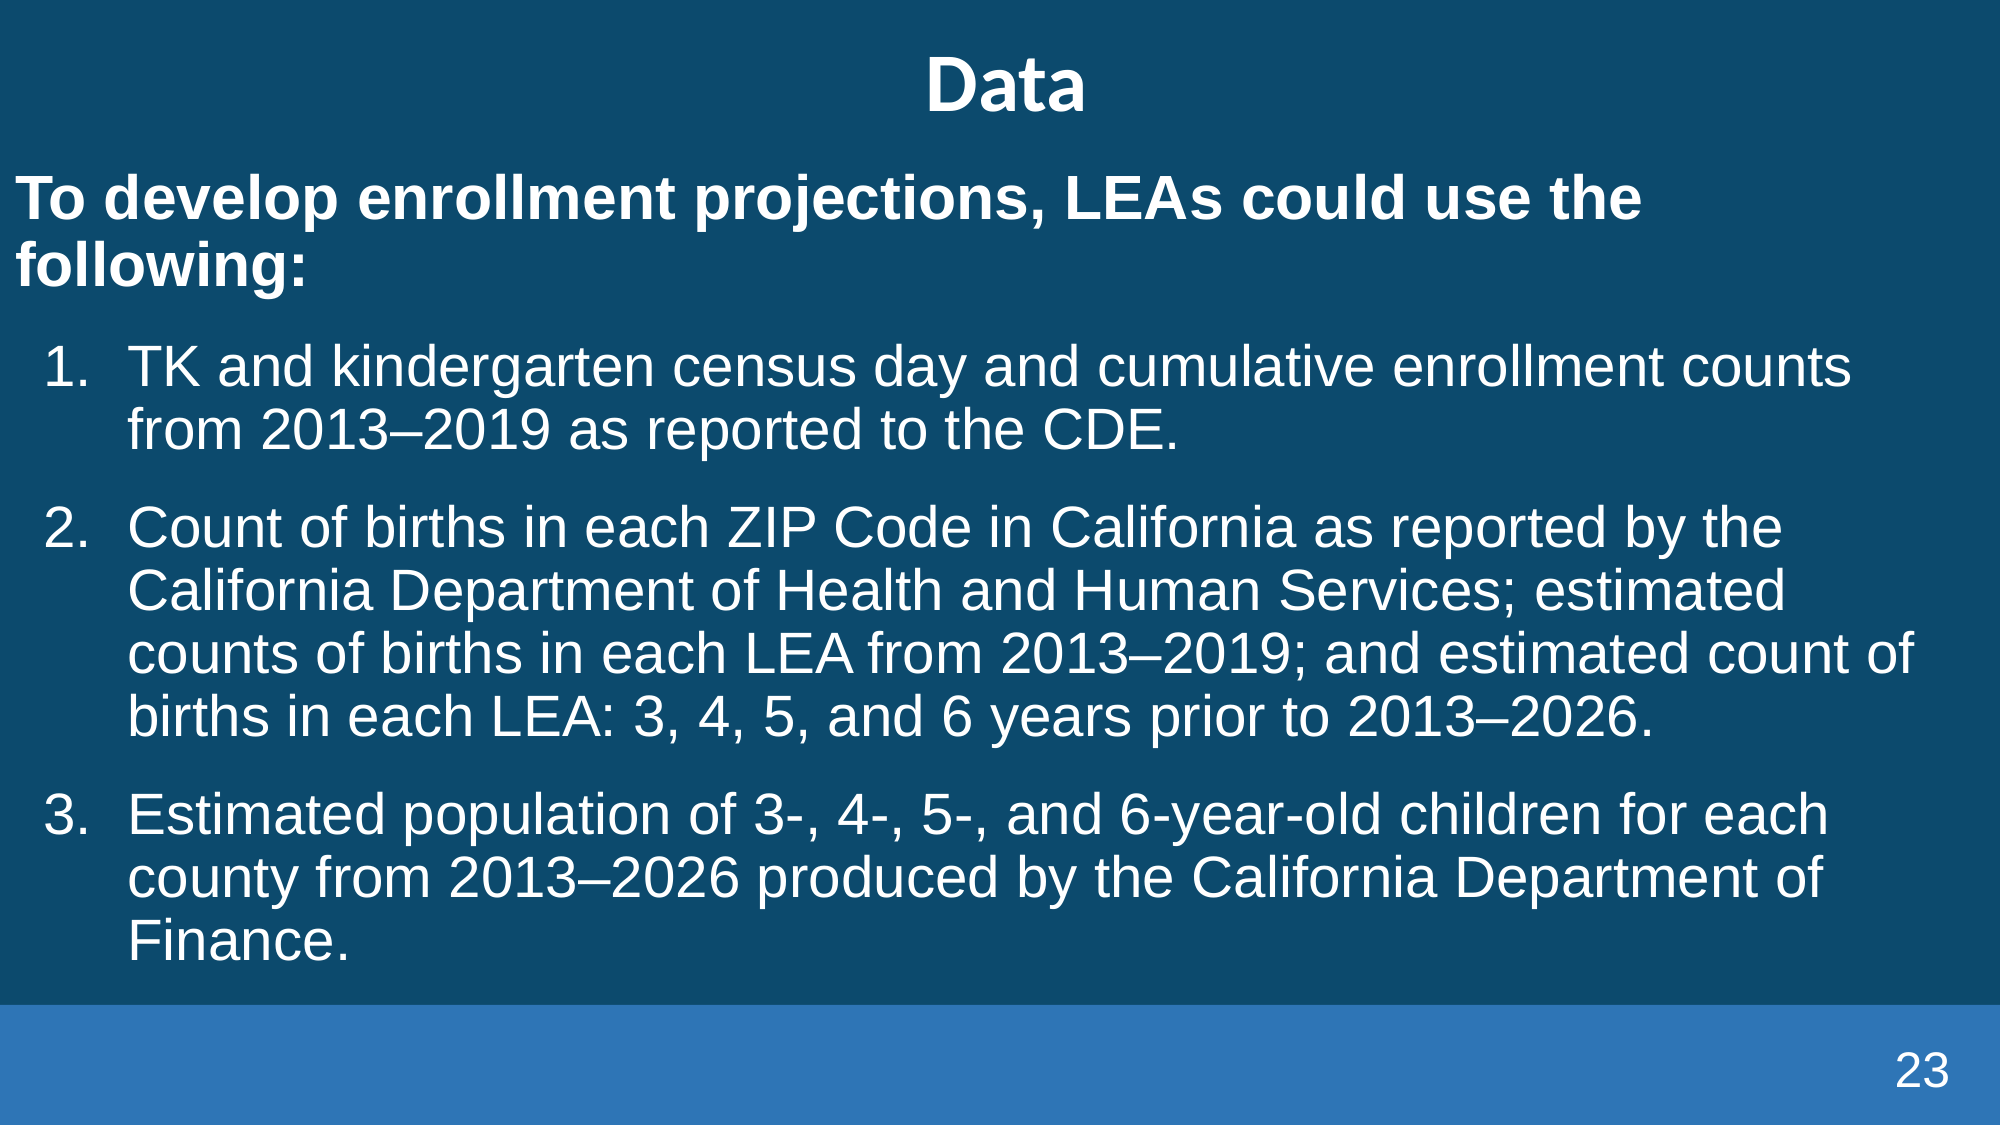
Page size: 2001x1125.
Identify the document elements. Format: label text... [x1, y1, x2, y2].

list To develop enrollment projections, LEAs could use the following: TK and kindergarten census day and cumulative enrollment counts from 2013–2019 as reported to the CDE. Count of births in each ZIP Code in California as reported by the California Department of Health and Human Services; estimated counts of births in each LEA from 2013–2019; and estimated count of births in each LEA: 3, 4, 5, and 6 years prior to 2013–2026. Estimated population of 3-, 4-, 5-, and 6-year-old children for each county from 2013–2026 produced by the California Department of Finance. [0, 158, 1950, 981]
title Data [13, 23, 2000, 146]
slide_number 23 [1726, 1012, 1950, 1098]
